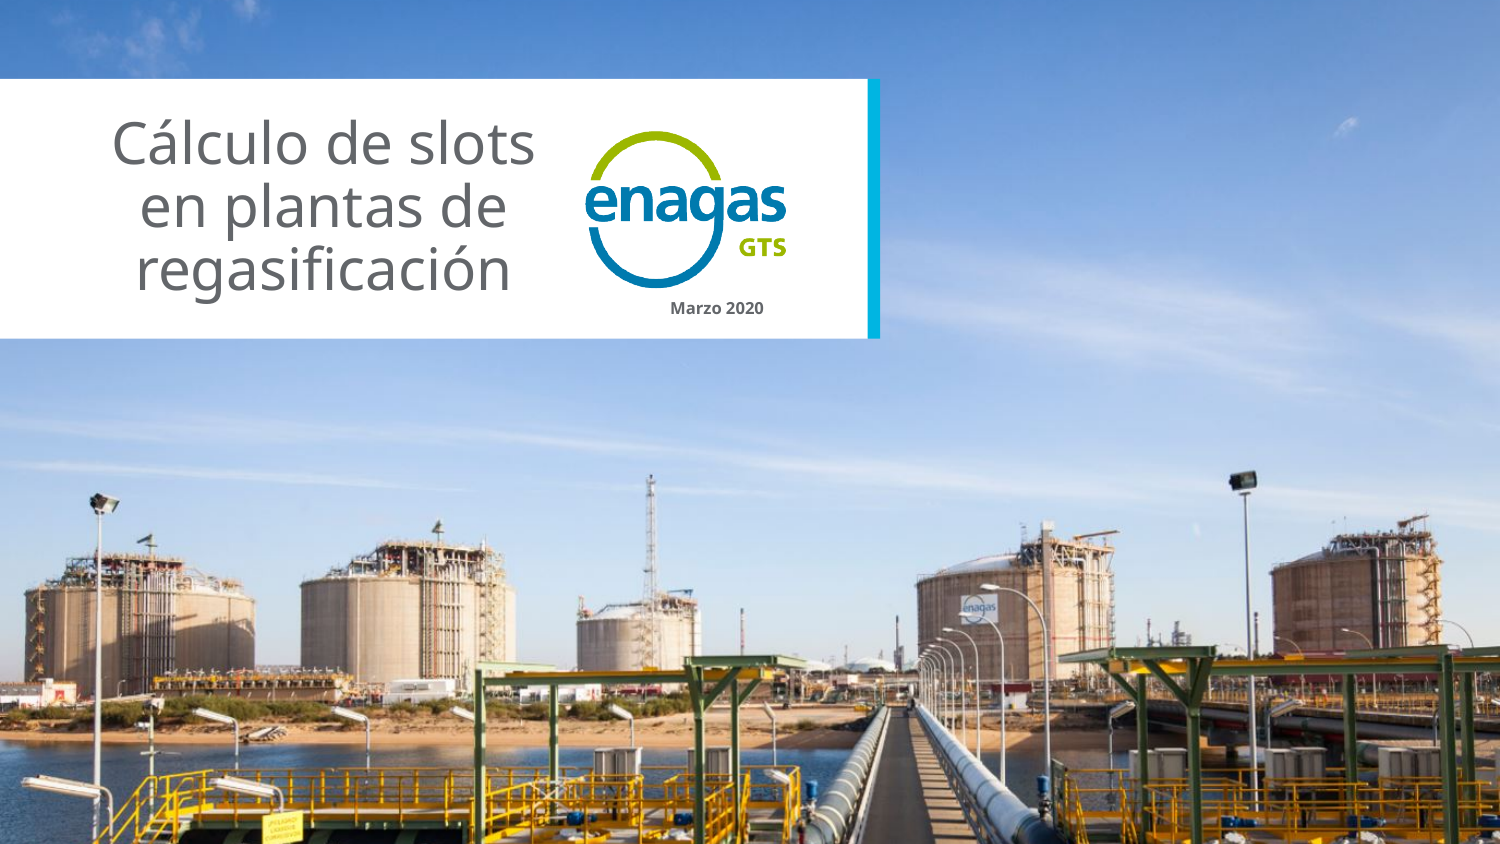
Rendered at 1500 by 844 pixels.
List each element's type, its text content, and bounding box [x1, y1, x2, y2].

list Cálculo de slots en plantas de regasificación [68, 107, 580, 327]
picture [0, 0, 1500, 844]
text_box Marzo 2020 [655, 290, 851, 326]
